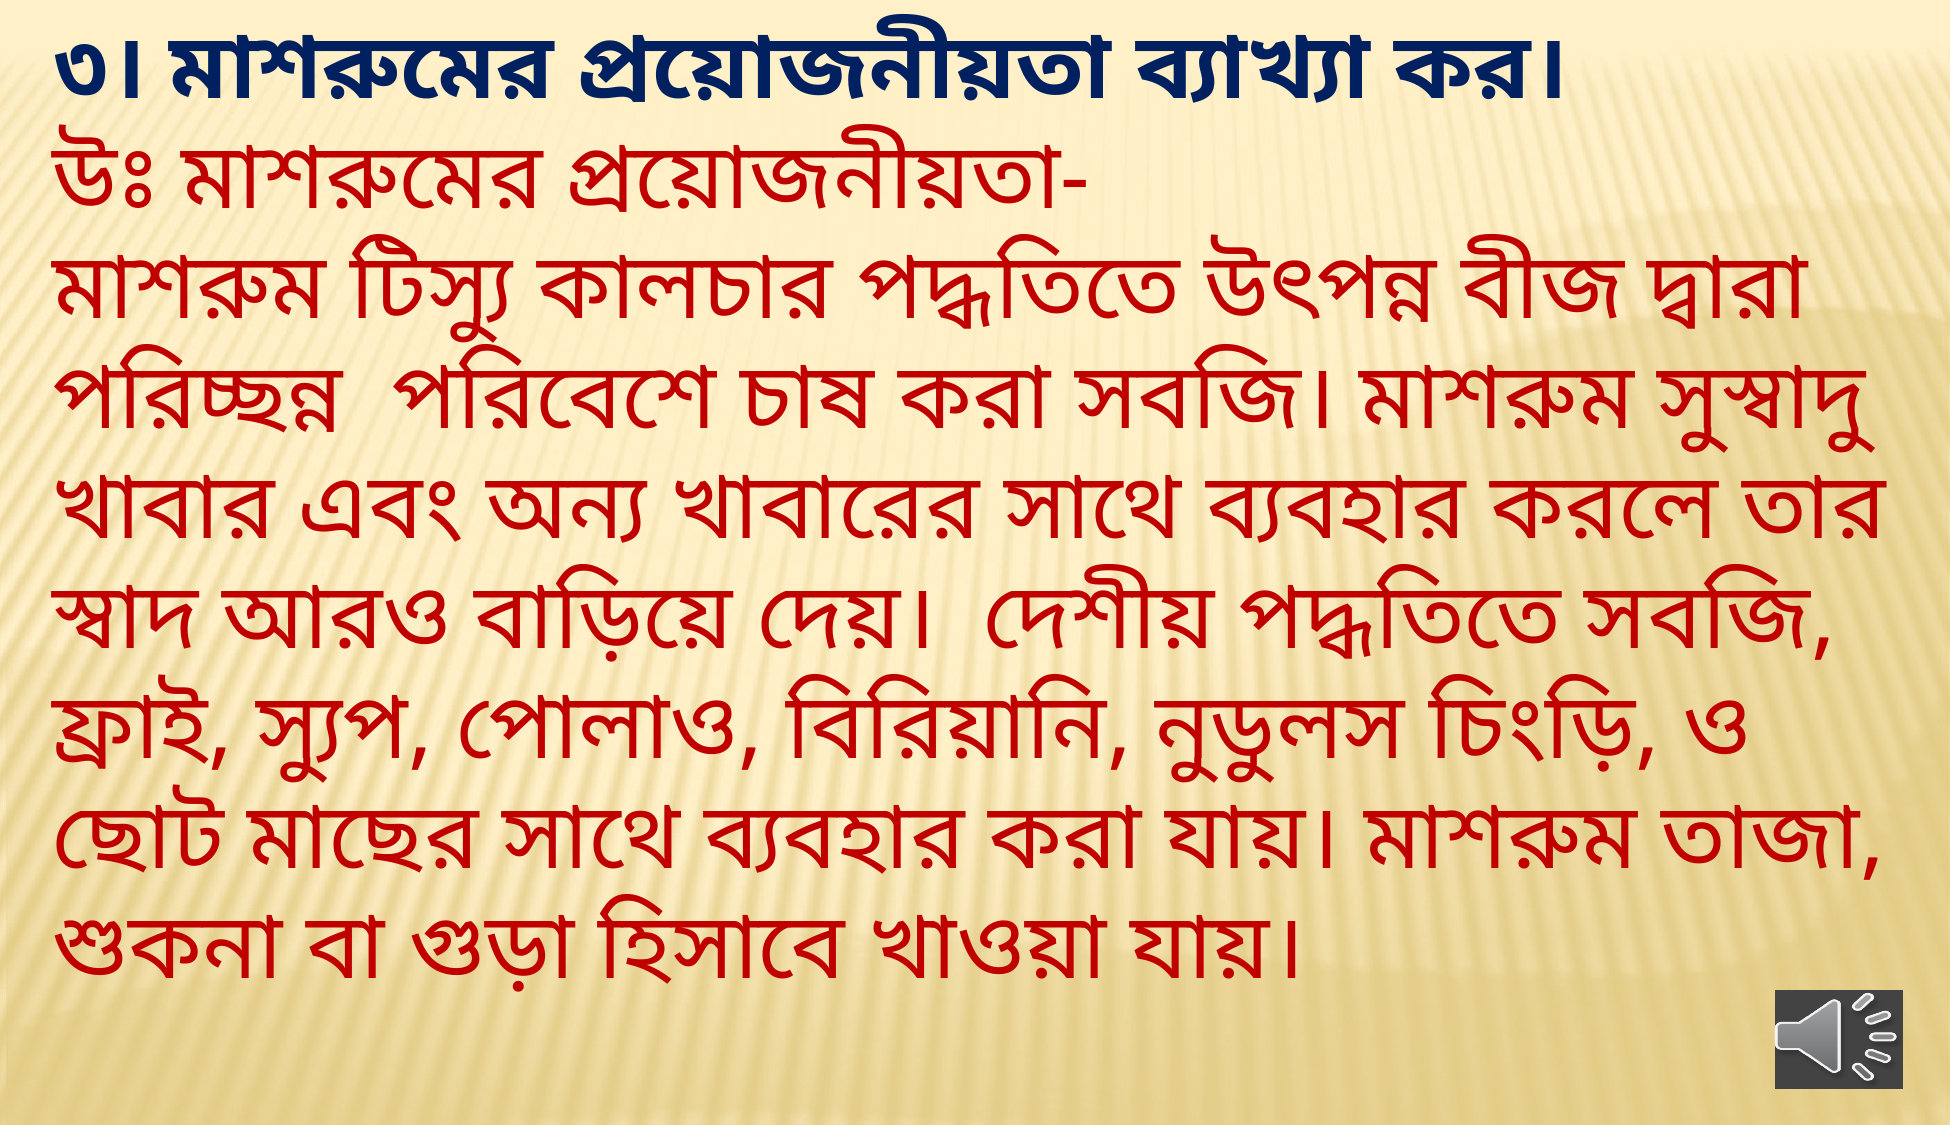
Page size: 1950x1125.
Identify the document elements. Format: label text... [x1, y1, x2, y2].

picture [1773, 989, 1905, 1090]
text_box ৩। মাশরুমের প্রয়োজনীয়তা ব্যাখ্যা কর। উঃ মাশরুমের প্রয়োজনীয়তা- মাশরুম টিস্যু কালচার পদ্ধতিতে উৎপন্ন বীজ দ্বারা পরিচ্ছন্ন পরিবেশে চাষ করা সবজি। মাশরুম সুস্বাদু খাবার এবং অন্য খাবারের সাথে ব্যবহার করলে তার স্বাদ আরও বাড়িয়ে দেয়। দেশীয় পদ্ধতিতে সবজি, ফ্রাই, স্যুপ, পোলাও, বিরিয়ানি, নুডুলস চিংড়ি, ও ছোট মাছের সাথে ব্যবহার করা যায়। মাশরুম তাজা, শুকনা বা গুড়া হিসাবে খাওয়া যায়। [38, 0, 1912, 1005]
